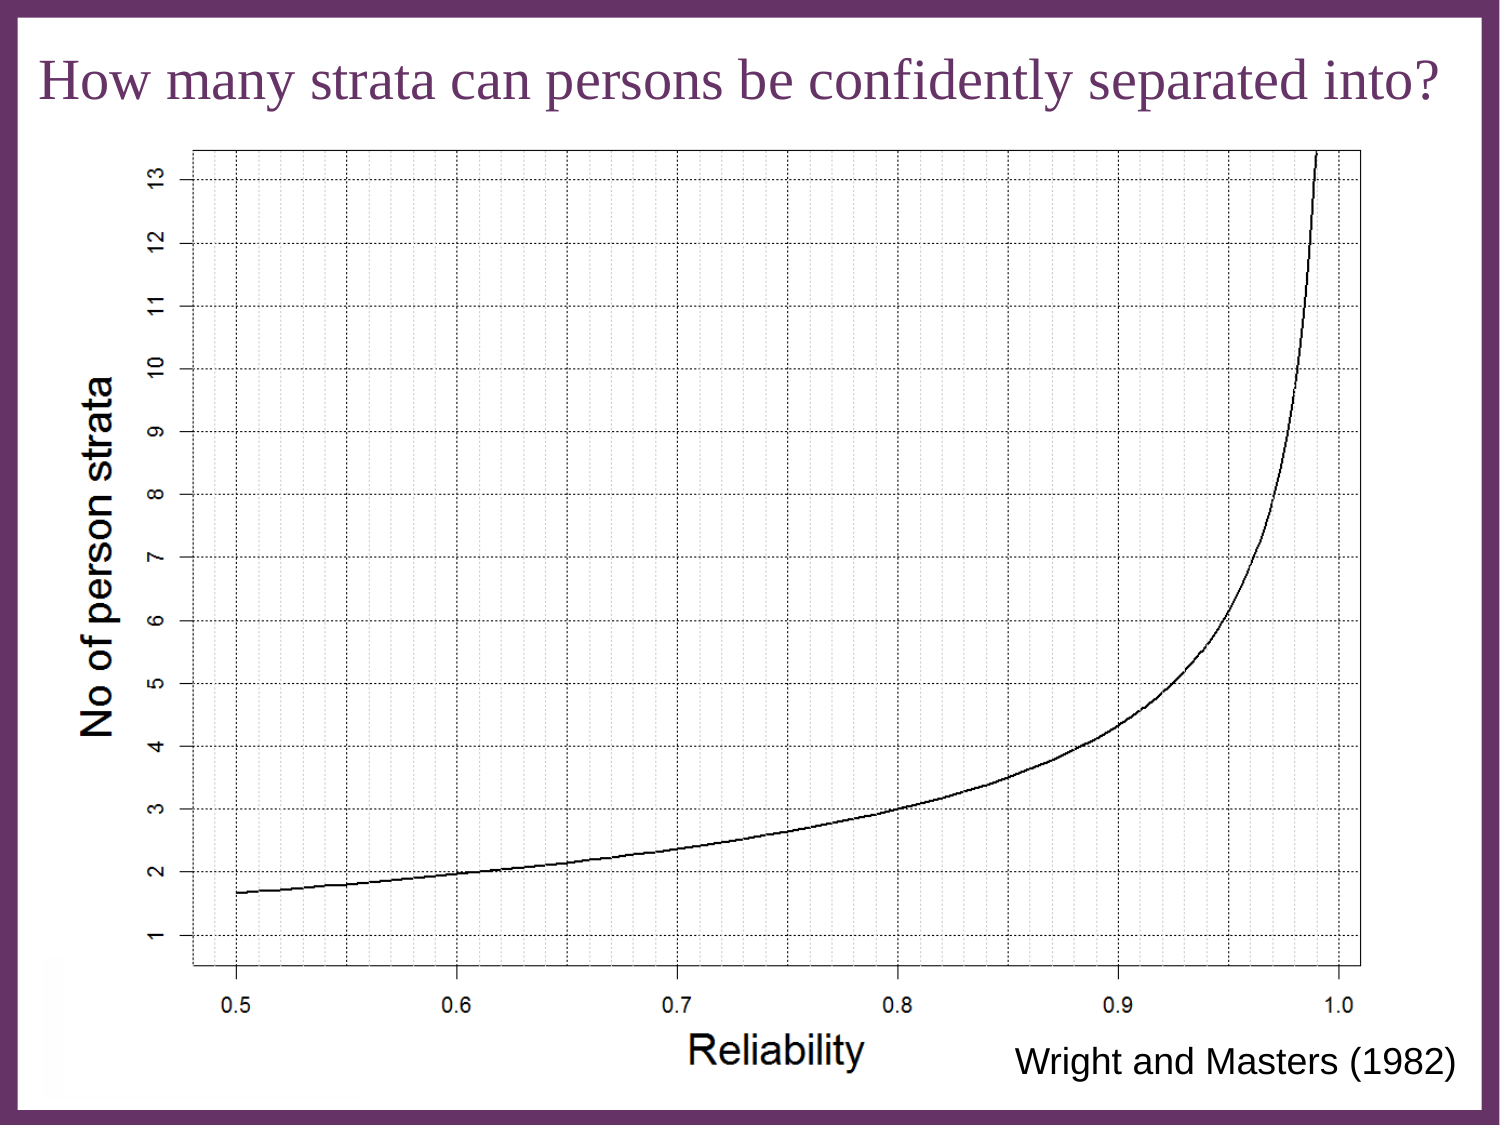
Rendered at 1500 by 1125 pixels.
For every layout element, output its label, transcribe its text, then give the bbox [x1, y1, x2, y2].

text_box Wright and Masters (1982) [1390, 1029, 1472, 1090]
title How many strata can persons be confidently separated into? [23, 21, 1500, 131]
picture [43, 124, 1433, 1100]
